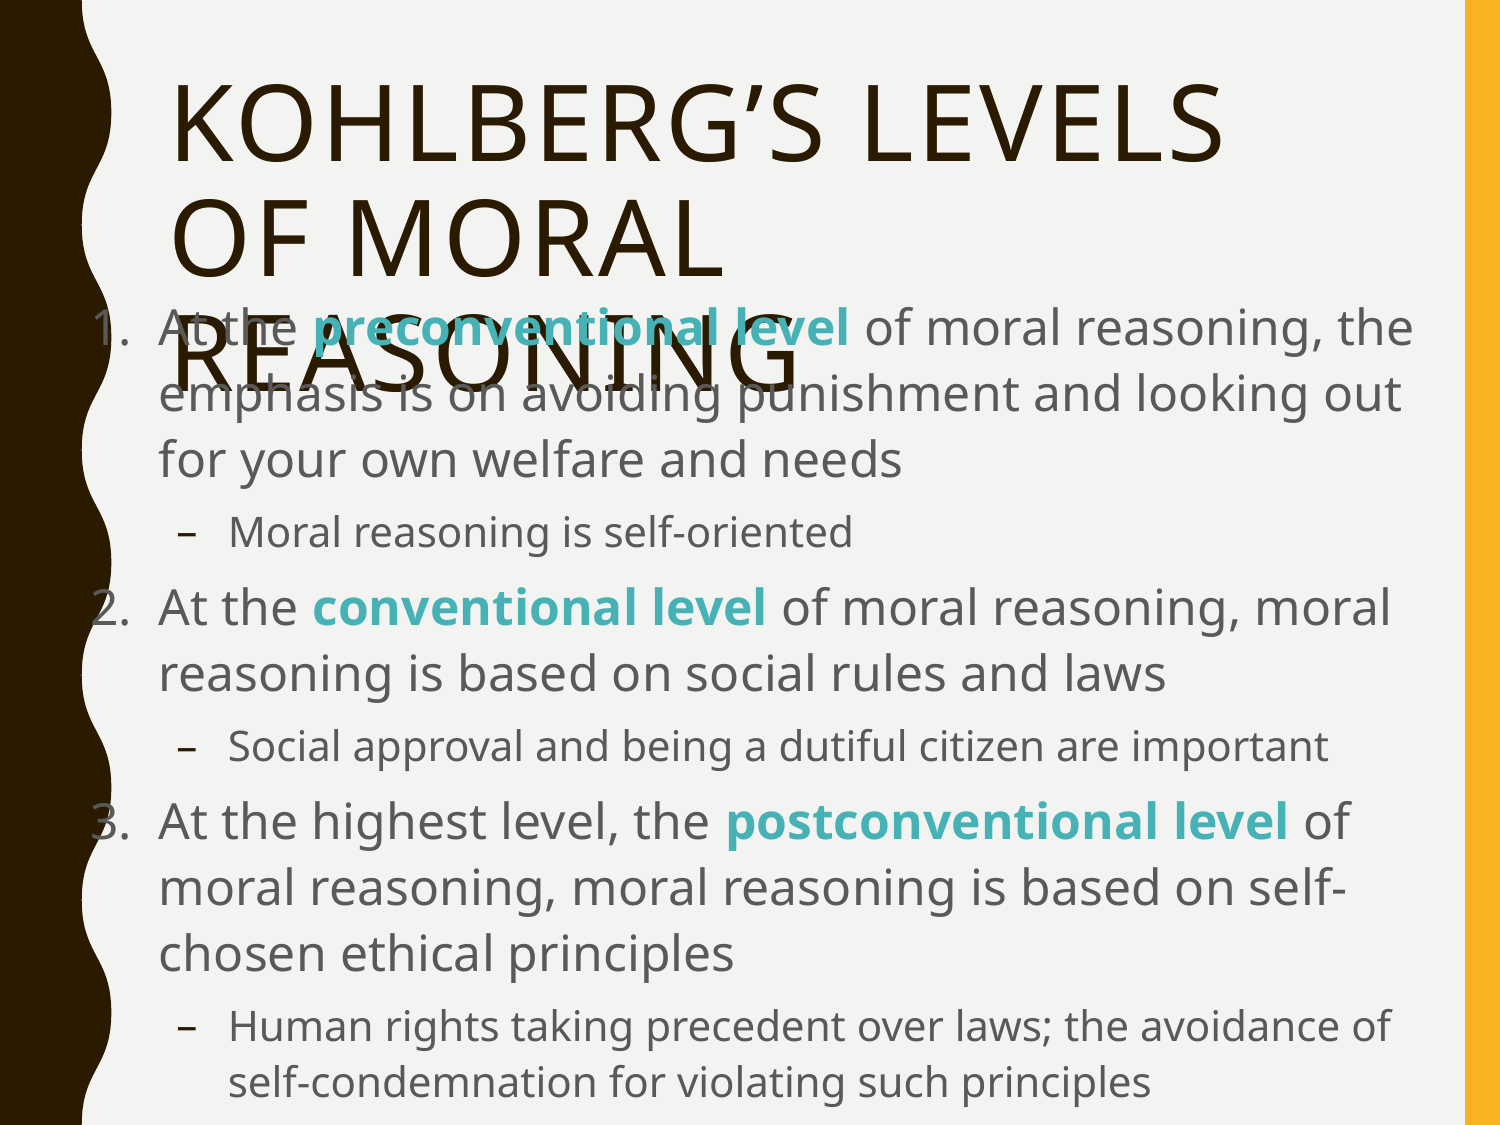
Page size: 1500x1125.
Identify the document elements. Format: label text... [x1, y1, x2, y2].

title Kohlberg’s Levels of Moral Reasoning [154, 62, 1407, 282]
list 1. At the preconventional level of moral reasoning, the emphasis is on avoiding punishment and looking out for your own welfare and needs Moral reasoning is self-oriented 2. At the conventional level of moral reasoning, moral reasoning is based on social rules and laws Social approval and being a dutiful citizen are important 3. At the highest level, the postconventional level of moral reasoning, moral reasoning is based on self-chosen ethical principles Human rights taking precedent over laws; the avoidance of self-condemnation for violating such principles [75, 282, 1450, 1125]
